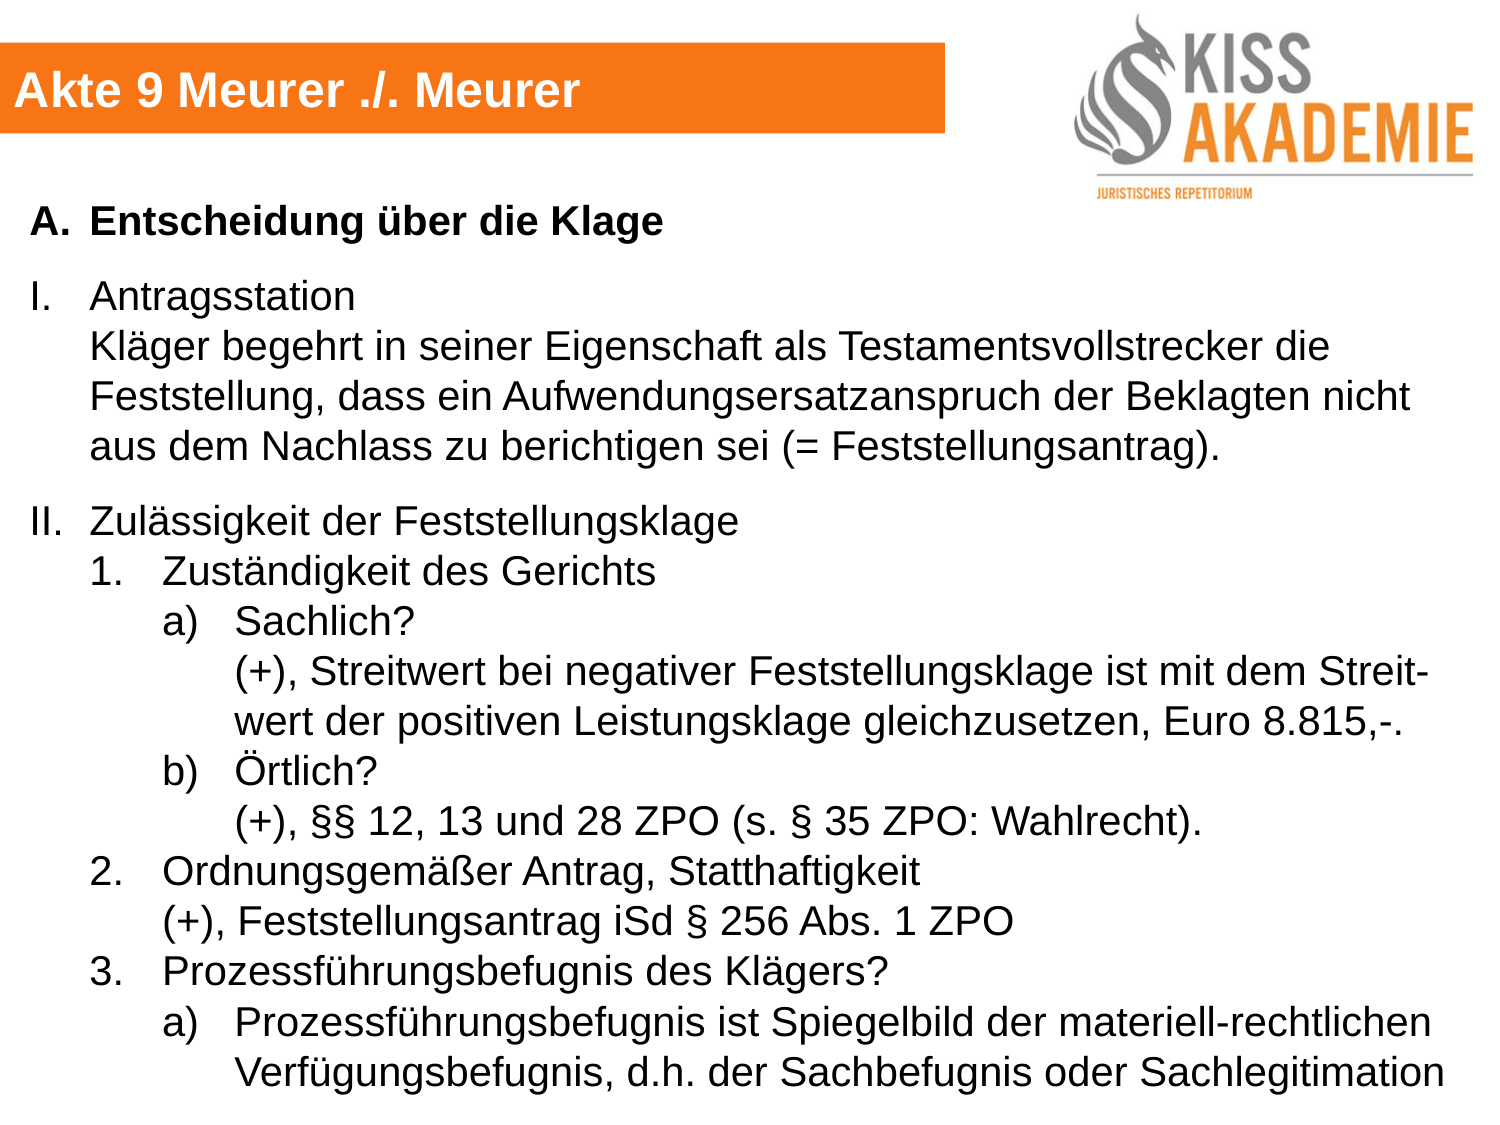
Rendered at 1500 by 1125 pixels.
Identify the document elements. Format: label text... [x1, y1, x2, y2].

text_box A. Entscheidung über die Klage I. Antragsstation Kläger begehrt in seiner Eigenschaft als Testamentsvollstrecker die Feststellung, dass ein Aufwendungsersatzanspruch der Beklagten nicht aus dem Nachlass zu berichtigen sei (= Feststellungsantrag). II. Zulässigkeit der Feststellungsklage 1. Zuständigkeit des Gerichts a) Sachlich? (+), Streitwert bei negativer Feststellungsklage ist mit dem Streit- wert der positiven Leistungsklage gleichzusetzen, Euro 8.815,-. b) Örtlich? (+), §§ 12, 13 und 28 ZPO (s. § 35 ZPO: Wahlrecht). 2. Ordnungsgemäßer Antrag, Statthaftigkeit (+), Feststellungsantrag iSd § 256 Abs. 1 ZPO 3. Prozessführungsbefugnis des Klägers? a) Prozessführungsbefugnis ist Spiegelbild der materiell-rechtlichen Verfügungsbefugnis, d.h. der Sachbefugnis oder Sachlegitimation [29, 193, 1459, 1095]
text_box Akte 9 Meurer ./. Meurer [0, 42, 945, 134]
picture [1074, 13, 1473, 203]
